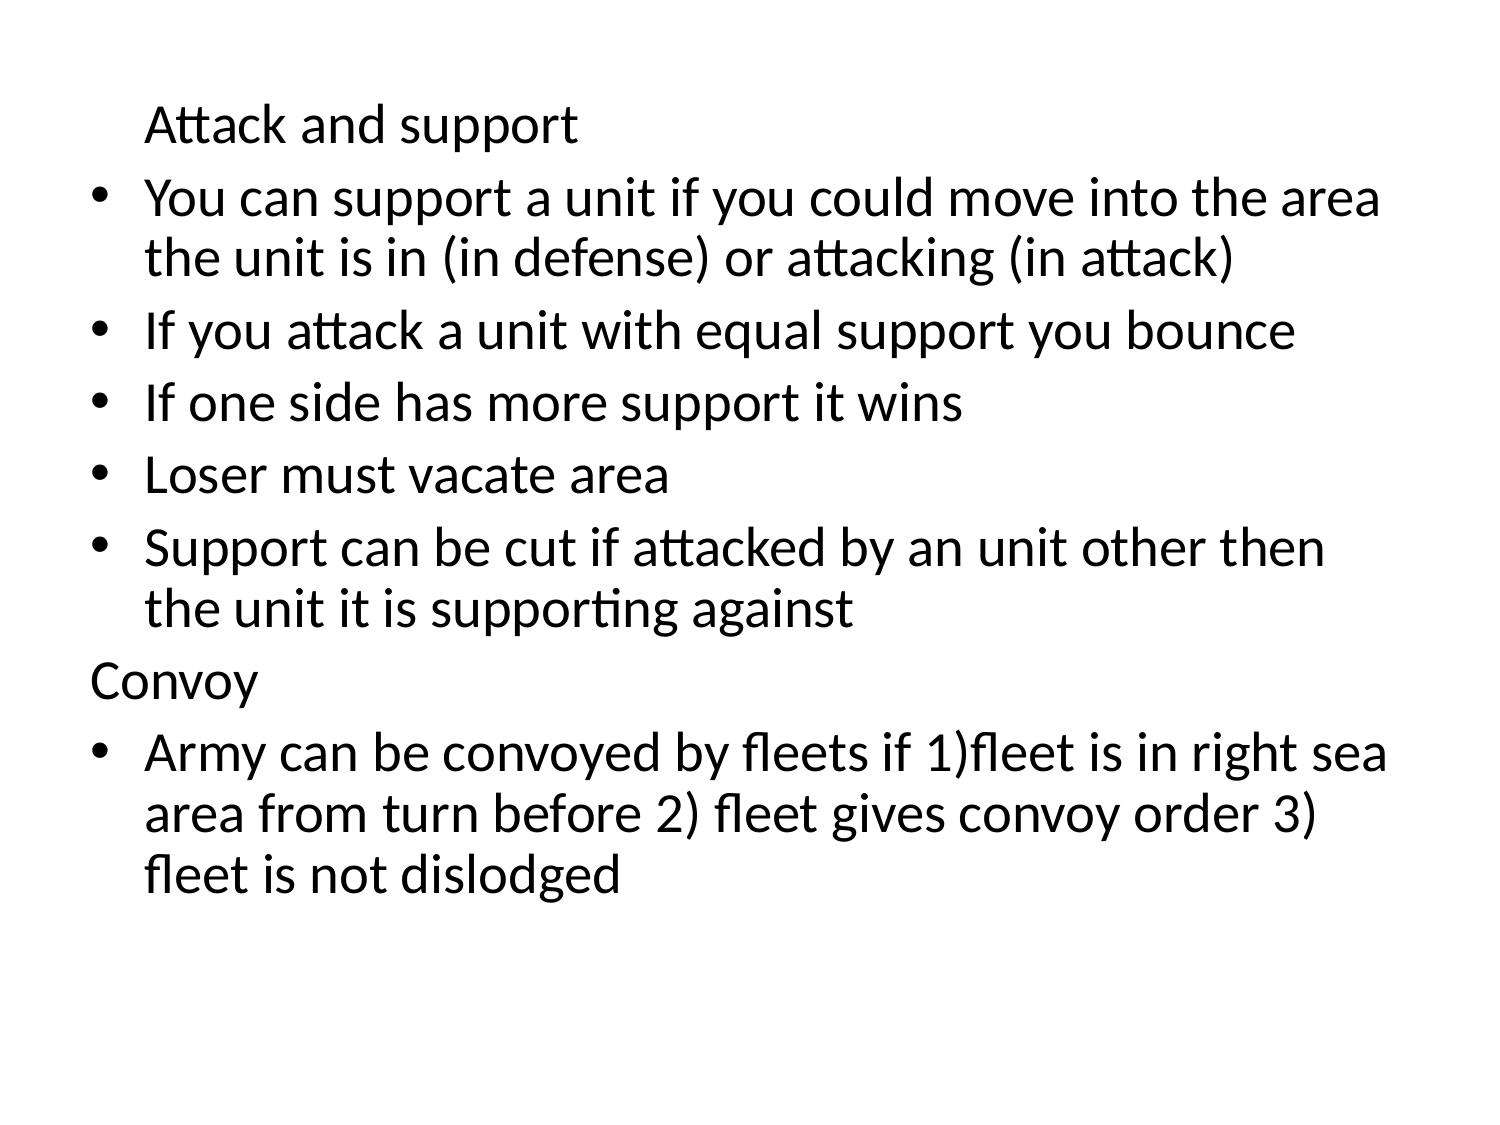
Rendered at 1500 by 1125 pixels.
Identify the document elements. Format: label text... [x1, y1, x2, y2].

list Attack and support You can support a unit if you could move into the area the unit is in (in defense) or attacking (in attack) If you attack a unit with equal support you bounce If one side has more support it wins Loser must vacate area Support can be cut if attacked by an unit other then the unit it is supporting against Convoy Army can be convoyed by fleets if 1)fleet is in right sea area from turn before 2) fleet gives convoy order 3) fleet is not dislodged [75, 87, 1425, 919]
